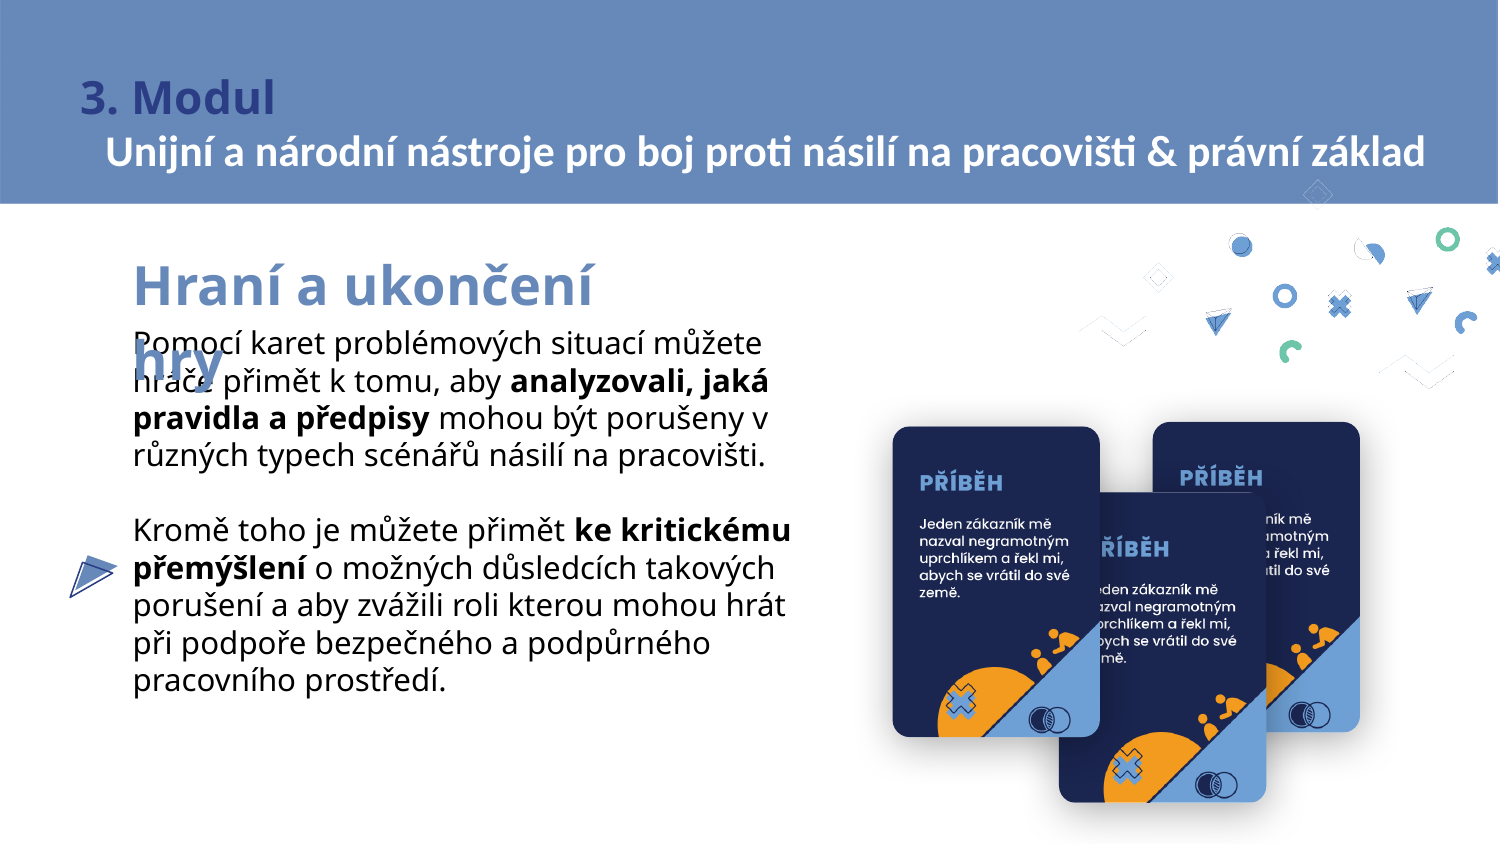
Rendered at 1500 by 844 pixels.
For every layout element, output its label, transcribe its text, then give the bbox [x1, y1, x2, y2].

picture [0, 0, 1500, 390]
text_box Pomocí karet problémových situací můžete hráče přimět k tomu, aby analyzovali, jaká pravidla a předpisy mohou být porušeny v různých typech scénářů násilí na pracovišti. Kromě toho je můžete přimět ke kritickému přemýšlení o možných důsledcích takových porušení a aby zvážili roli kterou mohou hrát při podpoře bezpečného a podpůrného pracovního prostředí. [117, 308, 840, 713]
text_box Hraní a ukončení hry [117, 226, 696, 406]
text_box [69, 554, 118, 609]
picture [892, 421, 1361, 804]
